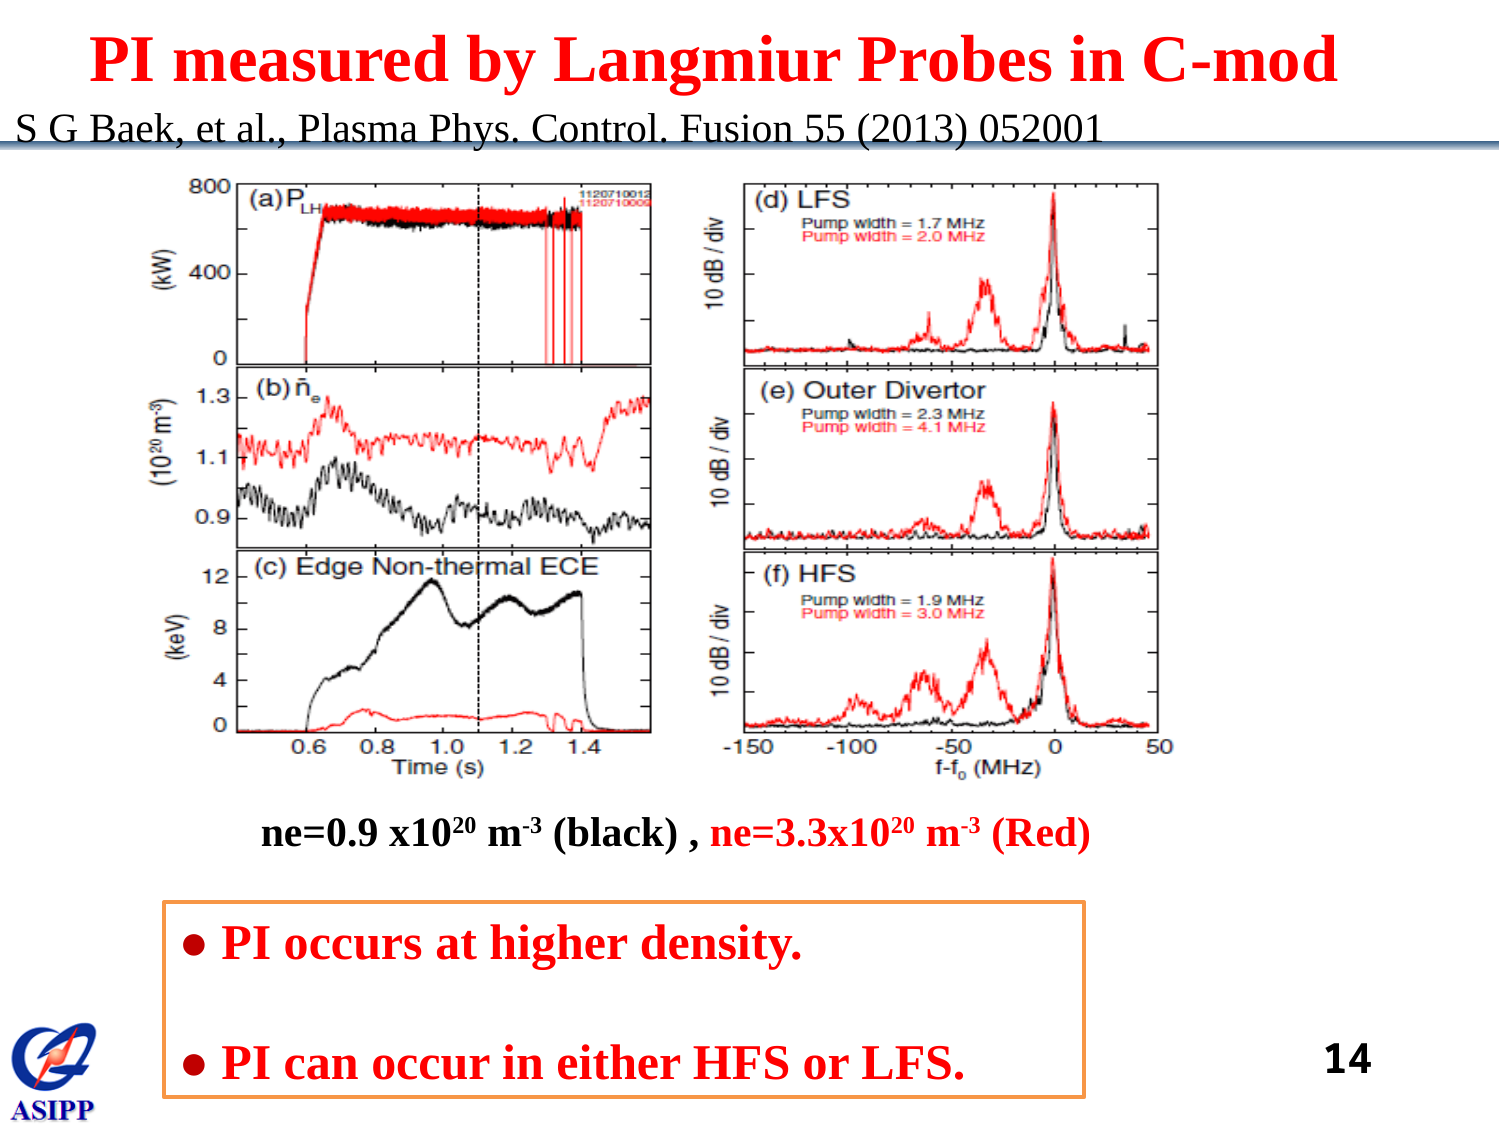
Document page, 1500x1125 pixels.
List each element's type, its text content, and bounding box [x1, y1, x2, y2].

text_box 14 [1074, 1024, 1388, 1100]
picture [128, 163, 1176, 786]
text_box ne=0.9 x1020 m-3 (black) , ne=3.3x1020 m-3 (Red) [246, 796, 1167, 862]
text_box S G Baek, et al., Plasma Phys. Control. Fusion 55 (2013) 052001 [0, 93, 1418, 159]
title PI measured by Langmiur Probes in C-mod [29, 7, 1400, 93]
picture [5, 1018, 101, 1125]
text_box ● PI occurs at higher density. ● PI can occur in either HFS or LFS. [162, 900, 1086, 1099]
